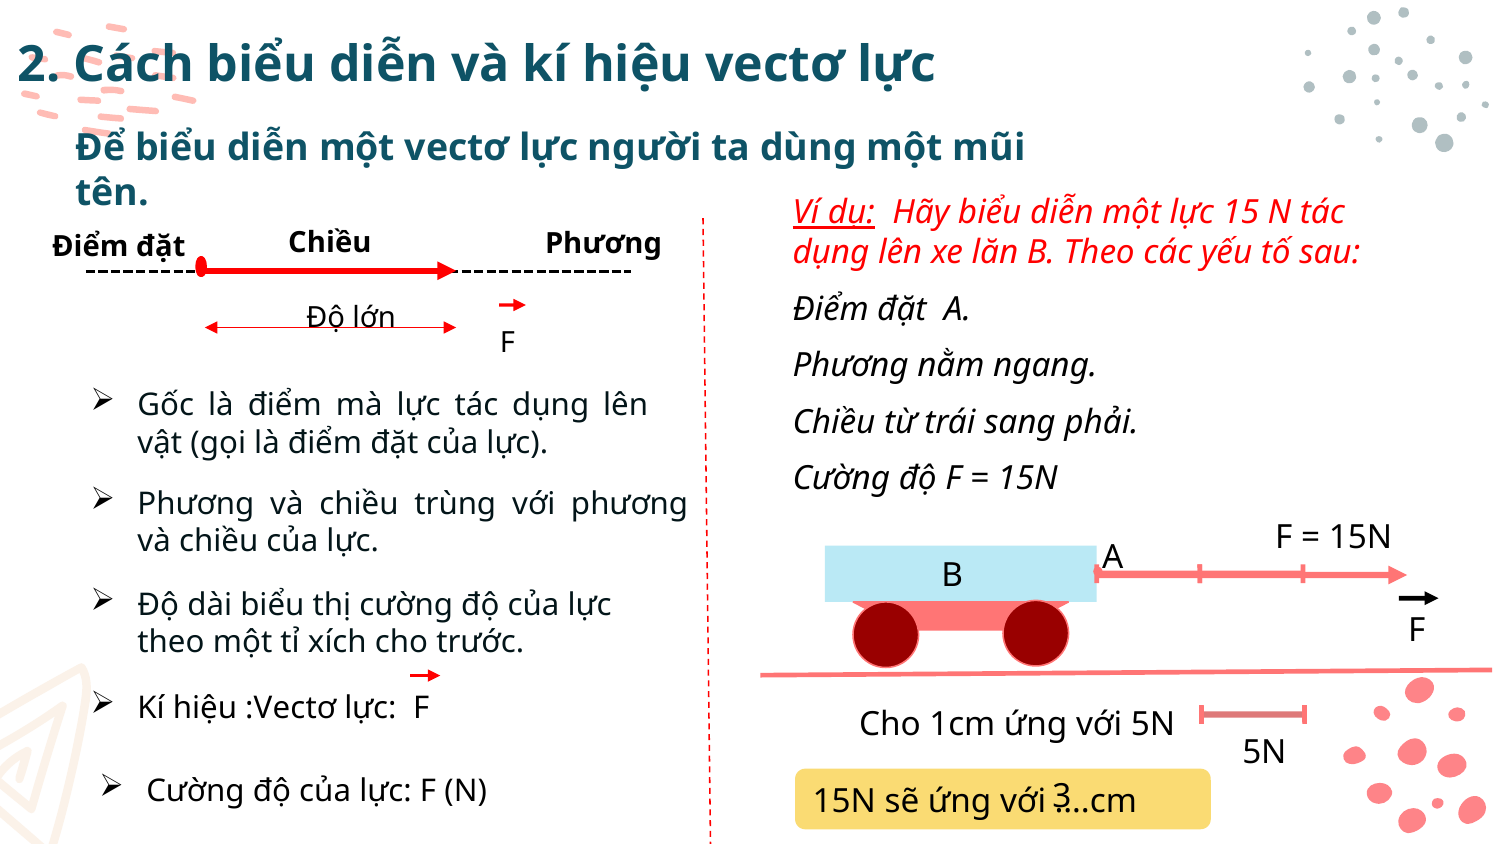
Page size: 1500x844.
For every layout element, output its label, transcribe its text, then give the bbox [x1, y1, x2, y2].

text_box [888, 601, 1025, 630]
text_box 2. Cách biểu diễn và kí hiệu vectơ lực [2, 23, 952, 99]
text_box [702, 218, 711, 844]
text_box Cho 1cm ứng với 5N [844, 694, 1248, 750]
text_box Điểm đặt [37, 219, 221, 270]
text_box [1093, 566, 1103, 577]
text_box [75, 376, 704, 817]
text_box [1303, 568, 1408, 582]
text_box B [926, 545, 983, 601]
text_box F [1393, 600, 1478, 655]
text_box [983, 545, 1097, 602]
text_box Chiều [273, 216, 457, 257]
text_box [1046, 601, 1069, 608]
text_box [824, 545, 926, 602]
text_box [1398, 592, 1439, 605]
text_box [197, 257, 457, 276]
text_box F = 15N [1260, 508, 1439, 563]
text_box Độ lớn [291, 290, 475, 341]
text_box Để biểu diễn một vectơ lực người ta dùng một mũi tên. [60, 115, 1093, 221]
text_box Ví dụ: Hãy biểu diễn một lực 15 N tác dụng lên xe lăn B. Theo các yếu tố sau: Điểm đặt A. Phương nằm ngang. Chiều từ trái sang phải. Cường độ F = 15N [777, 182, 1414, 504]
text_box [1002, 600, 1069, 666]
text_box Phương [530, 217, 701, 267]
text_box F [485, 316, 668, 366]
text_box [852, 601, 884, 609]
text_box A [1087, 528, 1144, 583]
text_box 15N sẽ ứng với ….cm [795, 768, 1211, 830]
text_box 3 [1037, 766, 1094, 821]
text_box [499, 298, 526, 312]
text_box [852, 601, 919, 668]
text_box 5N [1227, 722, 1303, 778]
